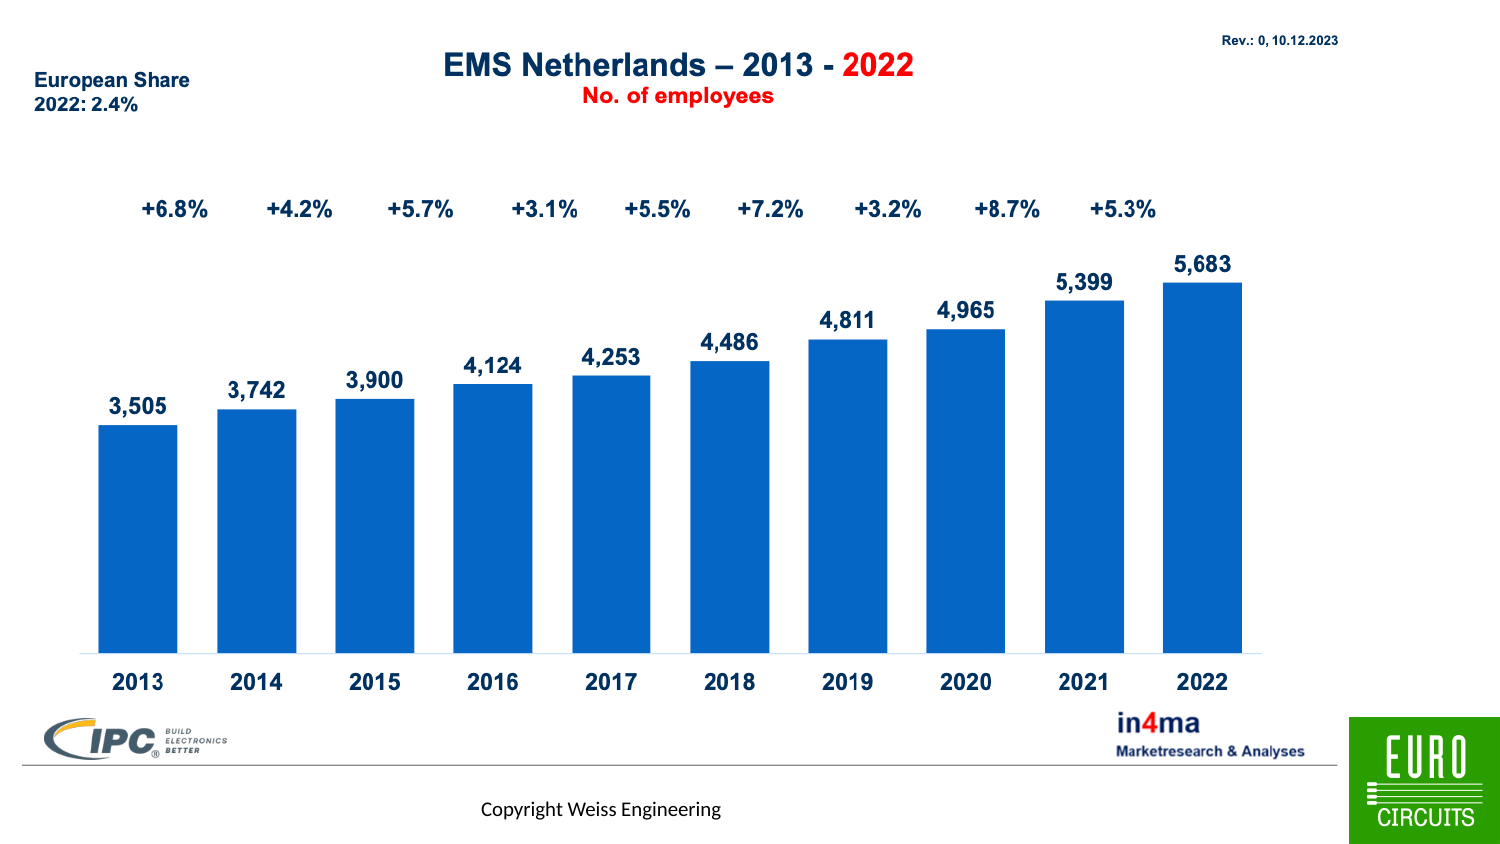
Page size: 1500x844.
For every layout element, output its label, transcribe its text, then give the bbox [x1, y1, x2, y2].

picture [1349, 717, 1500, 844]
text_box Copyright Weiss Engineering [466, 788, 739, 828]
picture [22, 31, 1340, 766]
